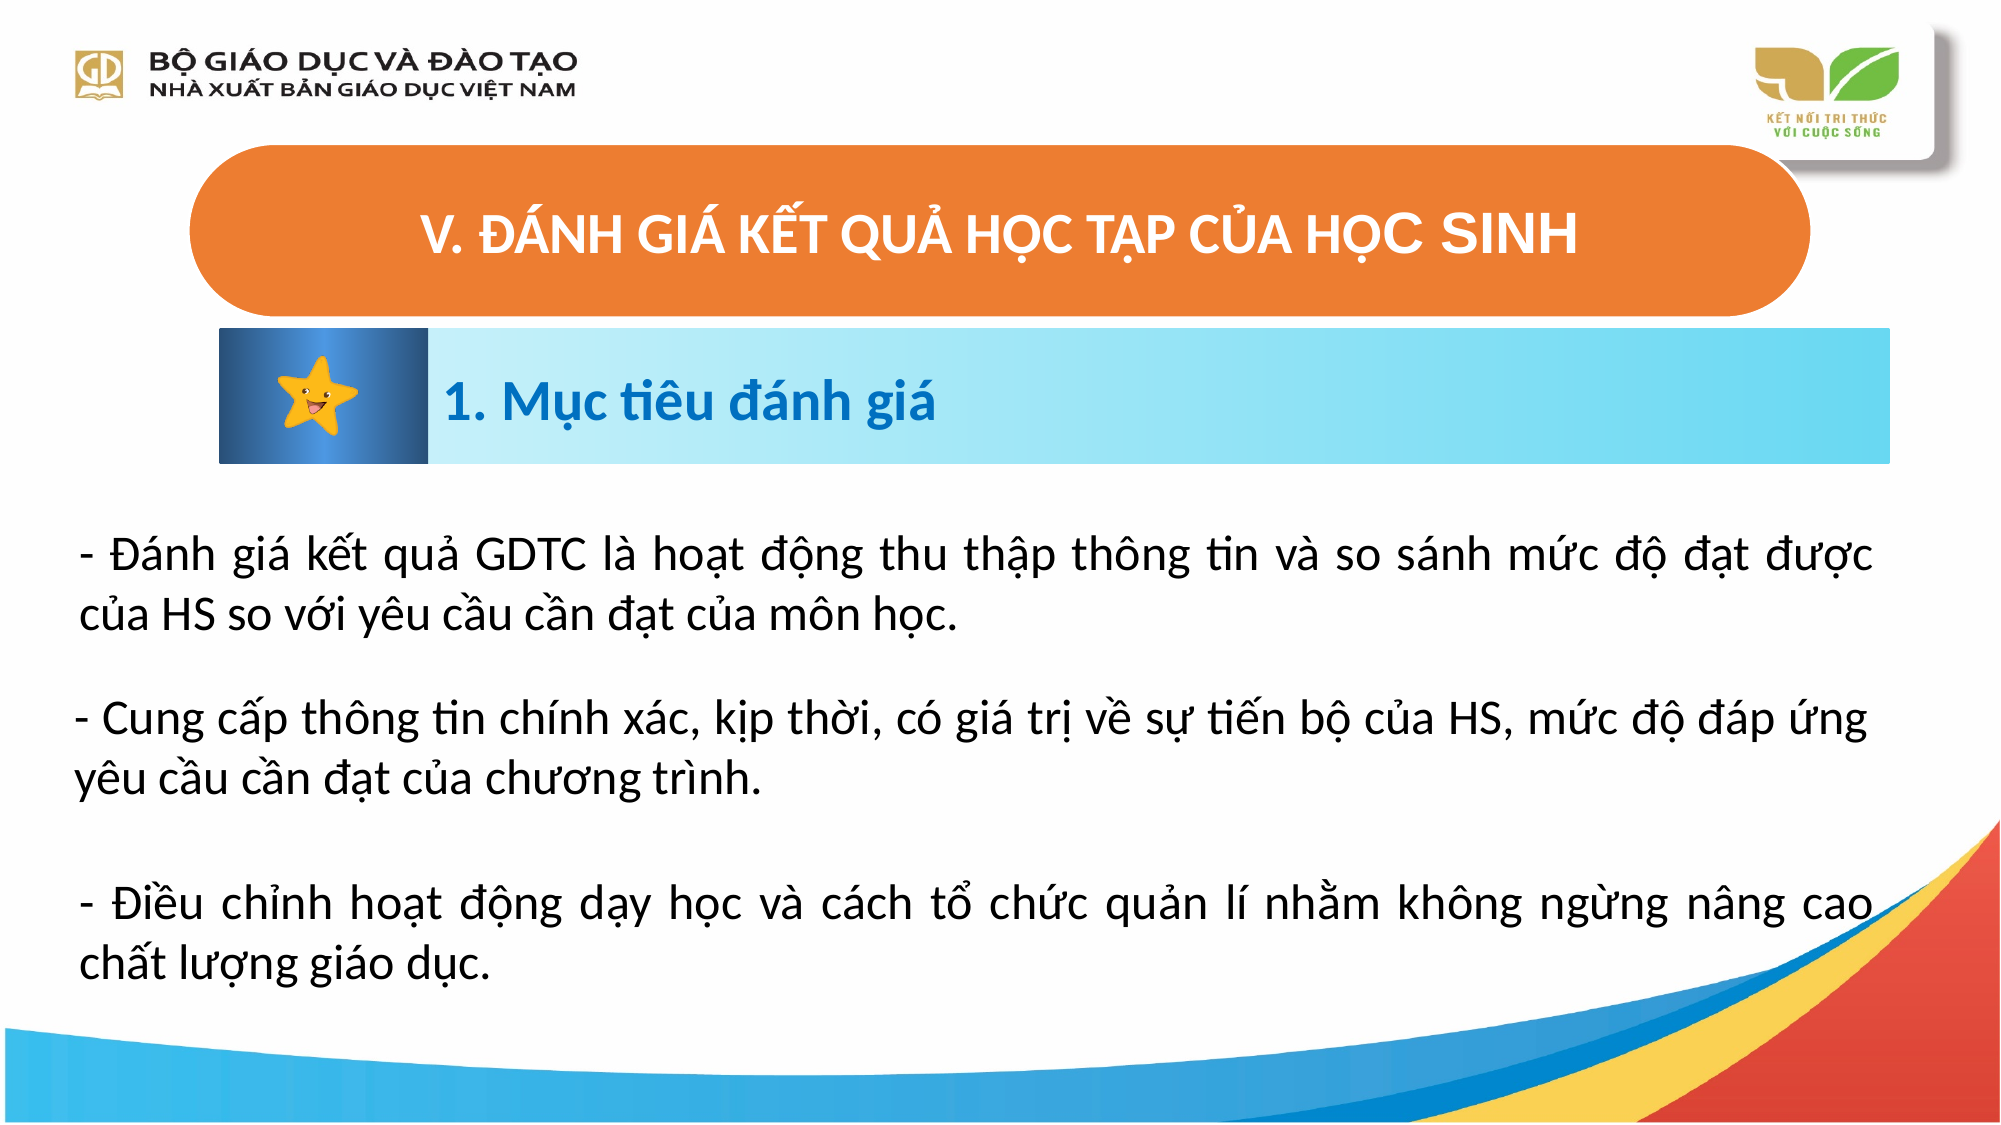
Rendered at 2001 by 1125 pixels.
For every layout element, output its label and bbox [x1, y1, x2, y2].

picture [0, 0, 2000, 1123]
text_box [219, 328, 1890, 464]
